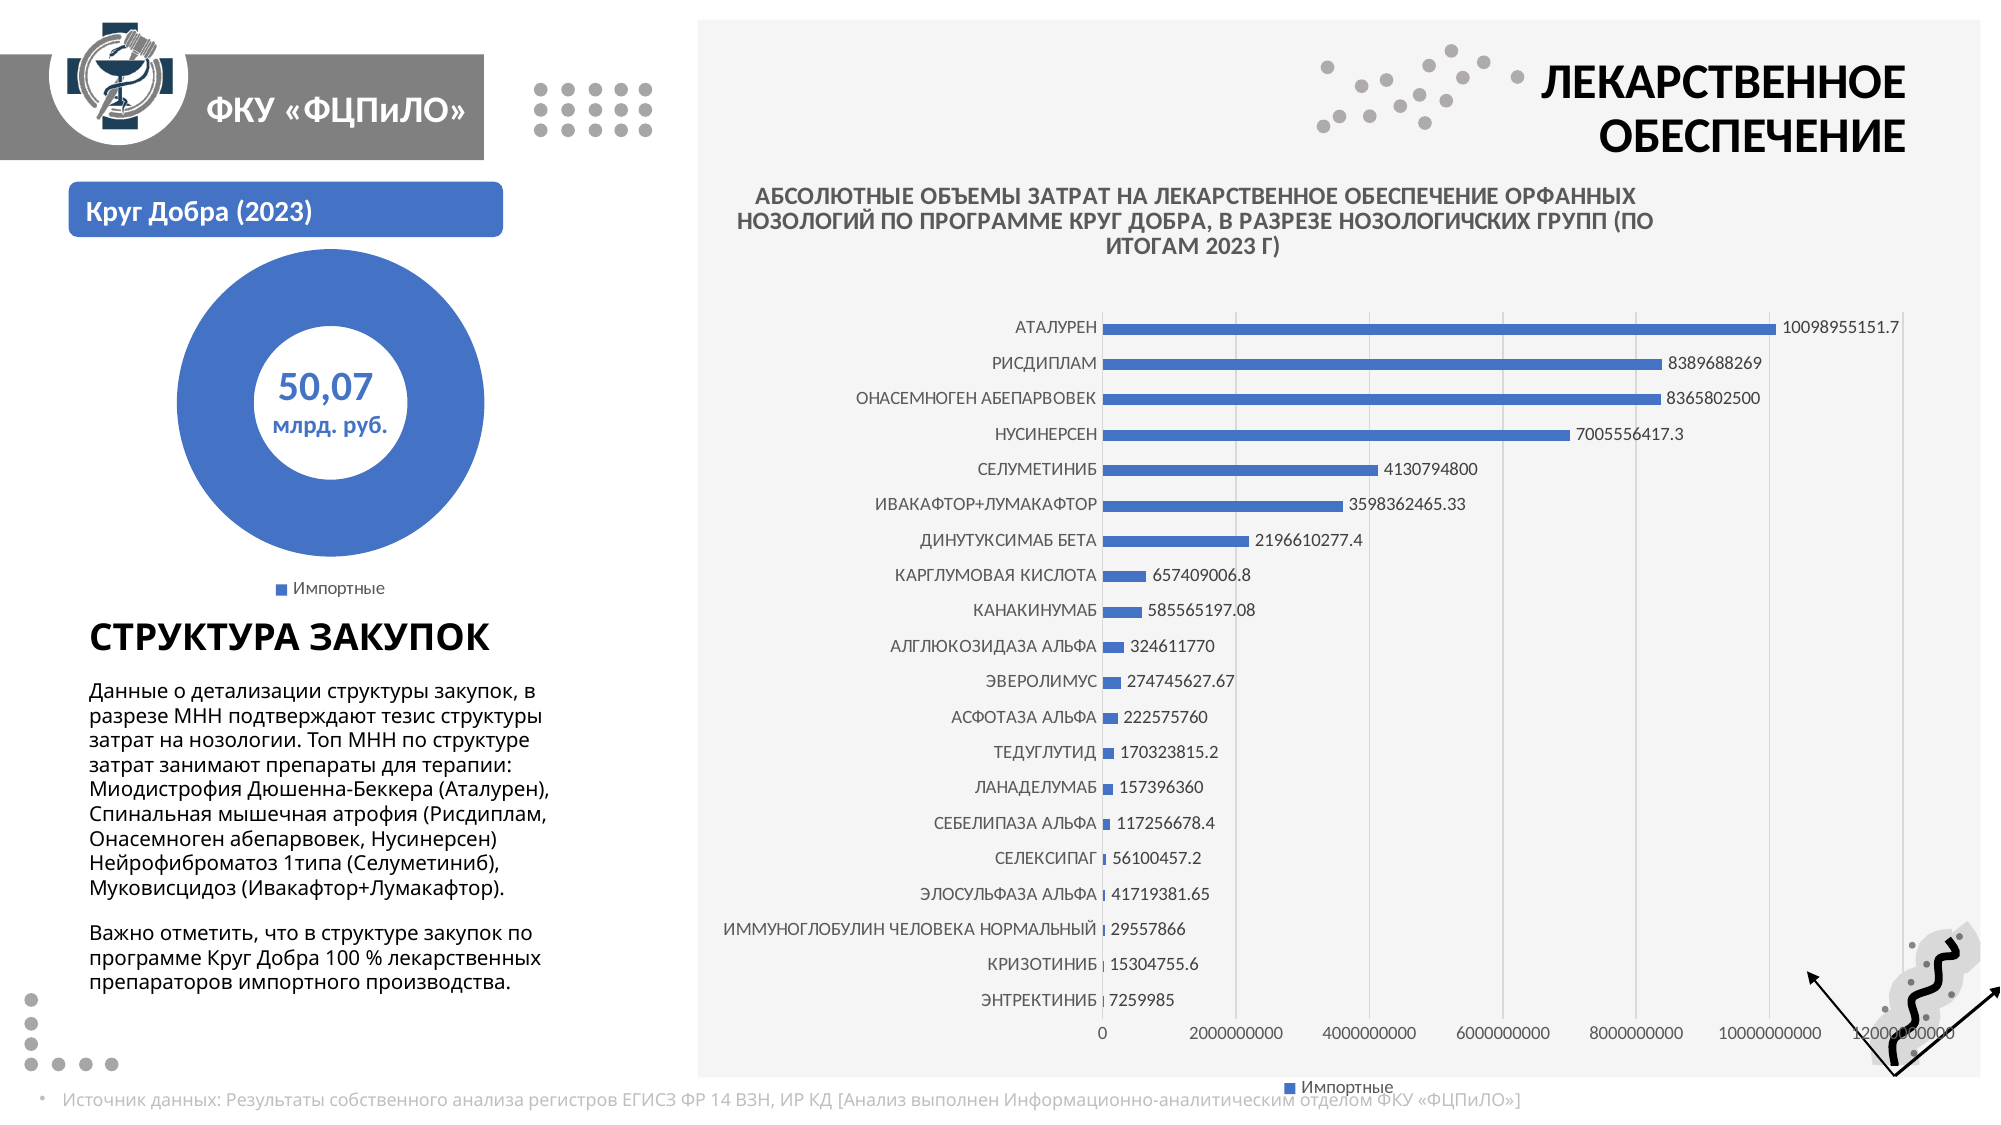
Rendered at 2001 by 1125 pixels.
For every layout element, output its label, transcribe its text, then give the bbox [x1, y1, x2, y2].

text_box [24, 993, 119, 1072]
text_box СТРУКТУРА ЗАКУПОК Данные о детализации структуры закупок, в разрезе МНН подтверждают тезис структуры затрат на нозологии. Топ МНН по структуре затрат занимают препараты для терапии: Миодистрофия Дюшенна-Беккера (Аталурен), Спинальная мышечная атрофия (Рисдиплам, Онасемноген абепарвовек, Нусинерсен) Нейрофиброматоз 1типа (Селуметиниб), Муковисцидоз (Ивакафтор+Лумакафтор). Важно отметить, что в структуре закупок по программе Круг Добра 100 % лекарственных препараторов импортного производства. [74, 606, 615, 1005]
text_box Источник данных: Результаты собственного анализа регистров ЕГИСЗ ФР 14 ВЗН, ИР КД [Анализ выполнен Информационно-аналитическим отделом ФКУ «ФЦПиЛО»] [24, 1080, 1867, 1125]
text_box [1316, 44, 1525, 134]
list ЛЕКАРСТВЕННОЕ ОБЕСПЕЧЕНИЕ [1503, 47, 1923, 173]
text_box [49, 6, 188, 145]
chart [697, 176, 1981, 1105]
text_box [697, 19, 1981, 176]
text_box Круг Добра (2023) [67, 180, 505, 239]
chart [15, 241, 646, 606]
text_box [533, 82, 653, 138]
text_box ФКУ «ФЦПиЛО» [0, 53, 485, 161]
